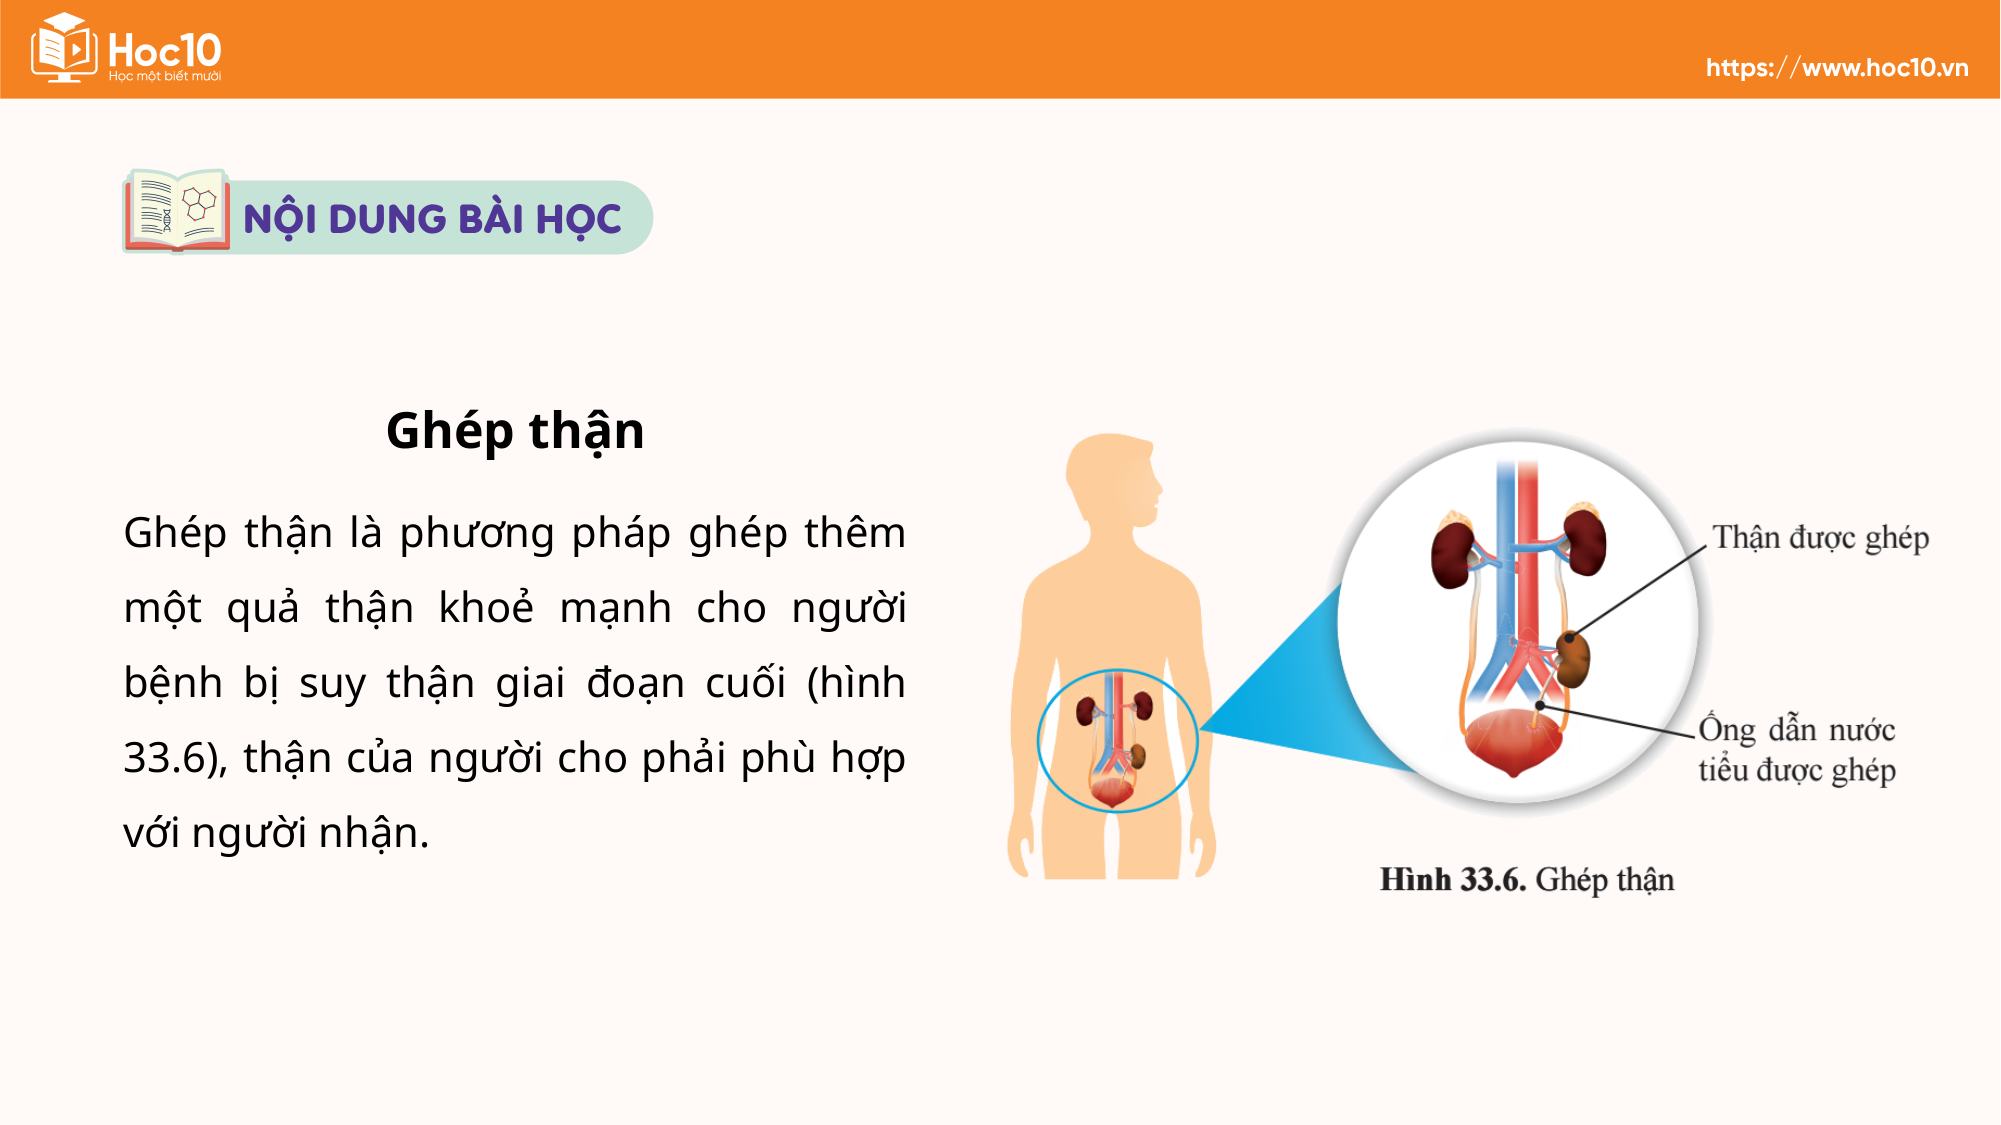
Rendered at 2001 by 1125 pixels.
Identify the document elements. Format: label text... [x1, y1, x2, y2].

text_box Ghép thận [161, 360, 871, 466]
text_box Ghép thận là phương pháp ghép thêm một quả thận khoẻ mạnh cho người bệnh bị suy thận giai đoạn cuối (hình 33.6), thận của người cho phải phù hợp với người nhận. [108, 473, 923, 863]
picture [0, 0, 2001, 1125]
